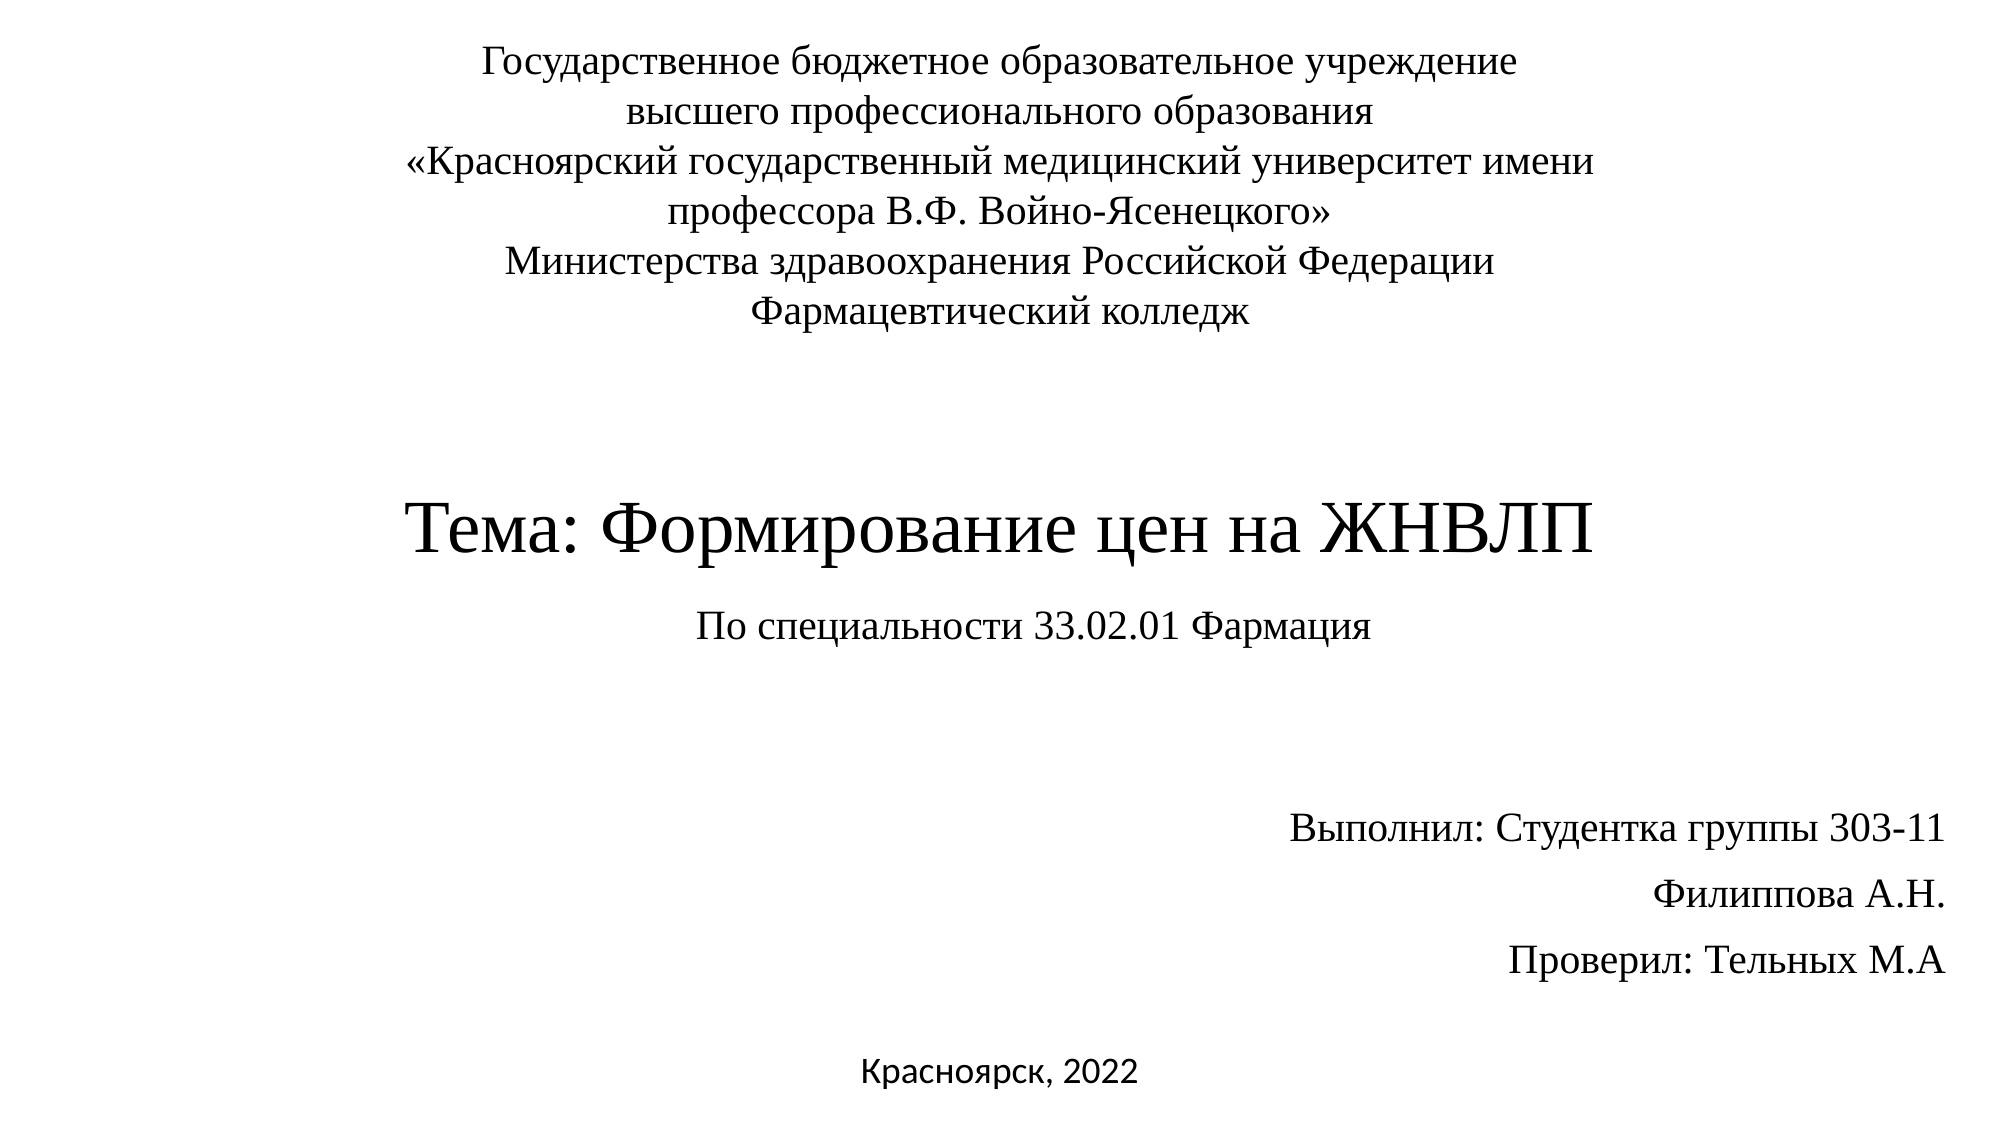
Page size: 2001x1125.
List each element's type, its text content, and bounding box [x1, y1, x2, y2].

text_box По специальности 33.02.01 Фармация [681, 590, 1387, 656]
text_box Государственное бюджетное образовательное учреждение высшего профессионального образования «Красноярский государственный медицинский университет имени профессора В.Ф. Войно-Ясенецкого» Министерства здравоохранения Российской Федерации Фармацевтический колледж [310, 25, 1690, 436]
title Тема: Формирование цен на ЖНВЛП [249, 429, 1750, 576]
text_box Красноярск, 2022 [846, 1038, 1154, 1099]
subtitle Выполнил: Студентка группы 303-11 Филиппова А.Н. Проверил: Тельных М.А [1224, 797, 1962, 1070]
